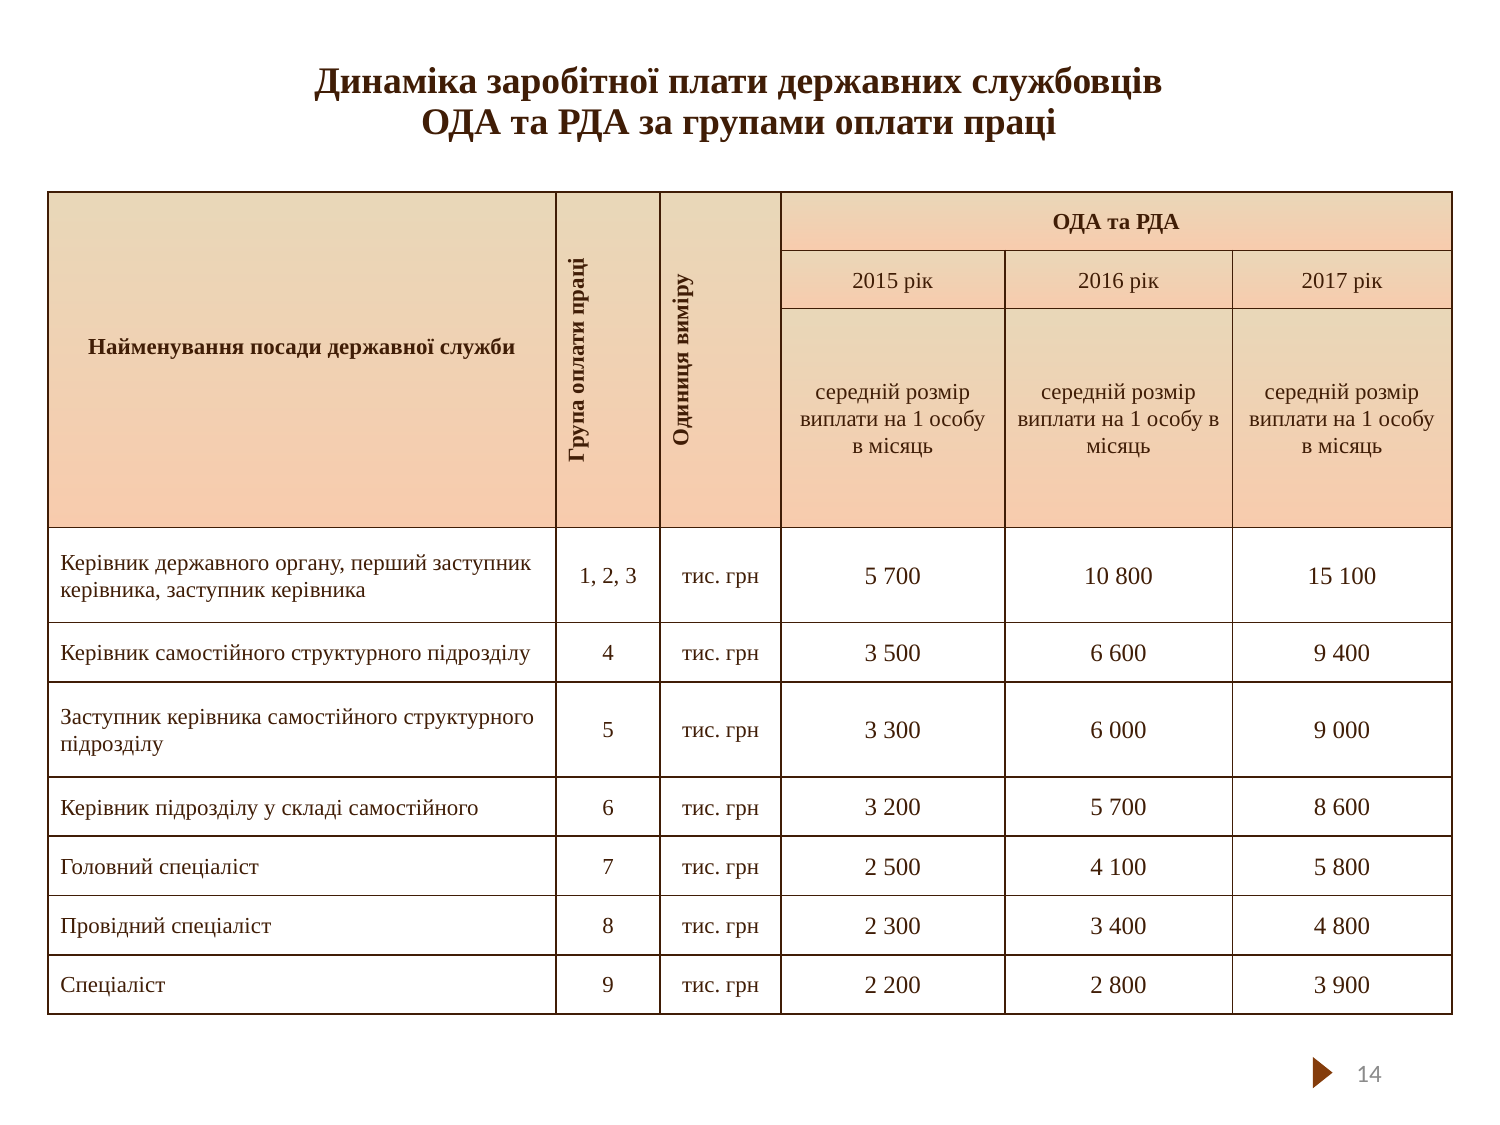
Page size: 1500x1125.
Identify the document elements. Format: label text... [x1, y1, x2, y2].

table_cell 2 800 [1006, 956, 1232, 1013]
table_cell 4 [557, 623, 659, 681]
table_cell 3 300 [782, 683, 1004, 776]
table_cell 2 200 [782, 956, 1004, 1013]
table_cell 3 400 [1006, 896, 1232, 954]
table_header Одиниця виміру [661, 193, 780, 527]
table_cell 5 700 [1006, 778, 1232, 835]
table_cell 8 600 [1233, 778, 1451, 835]
table_cell середній розмір виплати на 1 особу в місяць [782, 309, 1004, 527]
table_cell 8 [557, 896, 659, 954]
table_cell 3 500 [782, 623, 1004, 681]
table_cell тис. грн [661, 837, 780, 895]
table_header ОДА та РДА [782, 193, 1451, 250]
table_cell 5 [557, 683, 659, 776]
table_cell Керівник державного органу, перший заступник керівника, заступник керівника [49, 528, 555, 622]
table_cell 2015 рік [782, 251, 1004, 308]
table_cell 5 700 [782, 528, 1004, 622]
title Динаміка заробітної плати державних службовців ОДА та РДА за групами оплати праці [103, 59, 1385, 144]
table_cell 9 [557, 956, 659, 1013]
table_cell середній розмір виплати на 1 особу в місяць [1233, 309, 1451, 527]
table_cell 2 500 [782, 837, 1004, 895]
table_cell 4 100 [1006, 837, 1232, 895]
table_cell тис. грн [661, 623, 780, 681]
table_cell 3 900 [1233, 956, 1451, 1013]
table_cell 7 [557, 837, 659, 895]
table_cell 10 800 [1006, 528, 1232, 622]
table_cell Спеціаліст [49, 956, 555, 1013]
table_cell 1, 2, 3 [557, 528, 659, 622]
table_cell 2017 рік [1233, 251, 1451, 308]
table_cell 2 300 [782, 896, 1004, 954]
table_cell 15 100 [1233, 528, 1451, 622]
table_cell 9 000 [1233, 683, 1451, 776]
table_cell 6 000 [1006, 683, 1232, 776]
table_cell 9 400 [1233, 623, 1451, 681]
table_cell тис. грн [661, 683, 780, 776]
table_cell Керівник самостійного структурного підрозділу [49, 623, 555, 681]
table_cell тис. грн [661, 896, 780, 954]
table_cell Головний спеціаліст [49, 837, 555, 895]
table_cell 2016 рік [1006, 251, 1232, 308]
table_cell Керівник підрозділу у складі самостійного [49, 778, 555, 835]
table_cell 6 [557, 778, 659, 835]
table_cell тис. грн [661, 778, 780, 835]
table_cell середній розмір виплати на 1 особу в місяць [1006, 309, 1232, 527]
table_cell Провідний спеціаліст [49, 896, 555, 954]
table_cell 3 200 [782, 778, 1004, 835]
table_cell 5 800 [1233, 837, 1451, 895]
table_cell 4 800 [1233, 896, 1451, 954]
slide_number 14 [1059, 1042, 1397, 1103]
table_cell тис. грн [661, 528, 780, 622]
table_header Група оплати праці [557, 193, 659, 527]
table_cell тис. грн [661, 956, 780, 1013]
table_header Найменування посади державної служби [49, 193, 555, 527]
table_cell Заступник керівника самостійного структурного підрозділу [49, 683, 555, 776]
table_cell 6 600 [1006, 623, 1232, 681]
